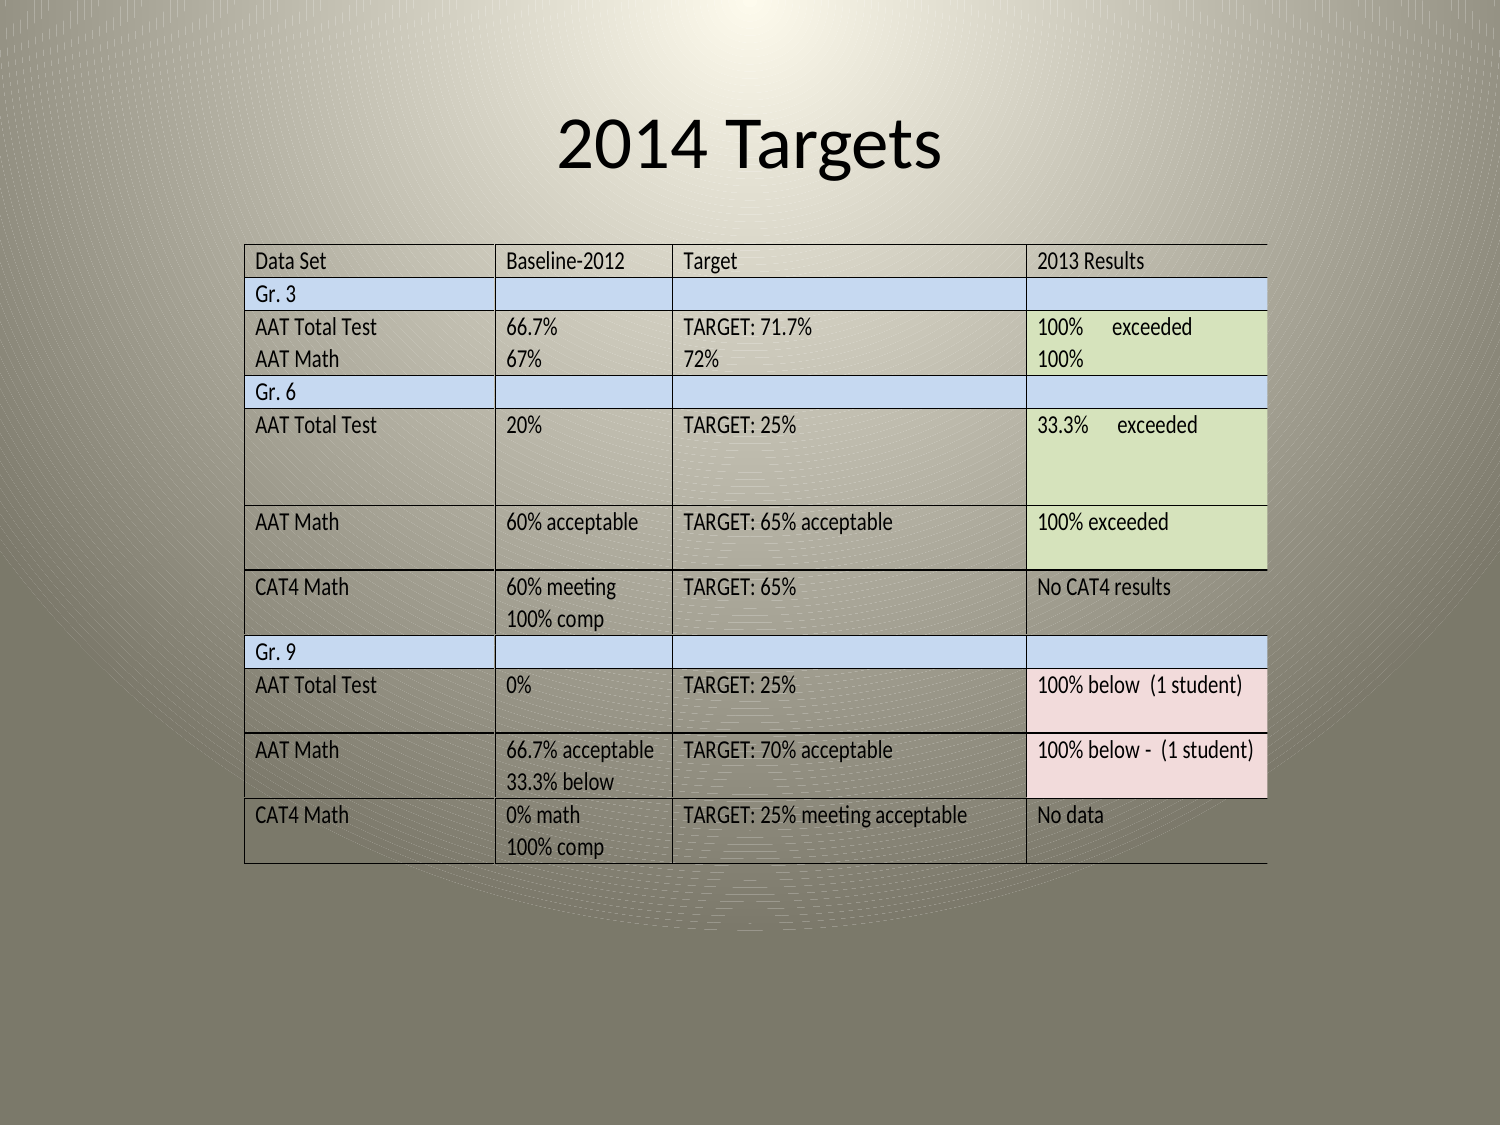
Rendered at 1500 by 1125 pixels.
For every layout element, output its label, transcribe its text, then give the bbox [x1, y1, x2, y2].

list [232, 243, 1268, 894]
title 2014 Targets [75, 45, 1425, 233]
